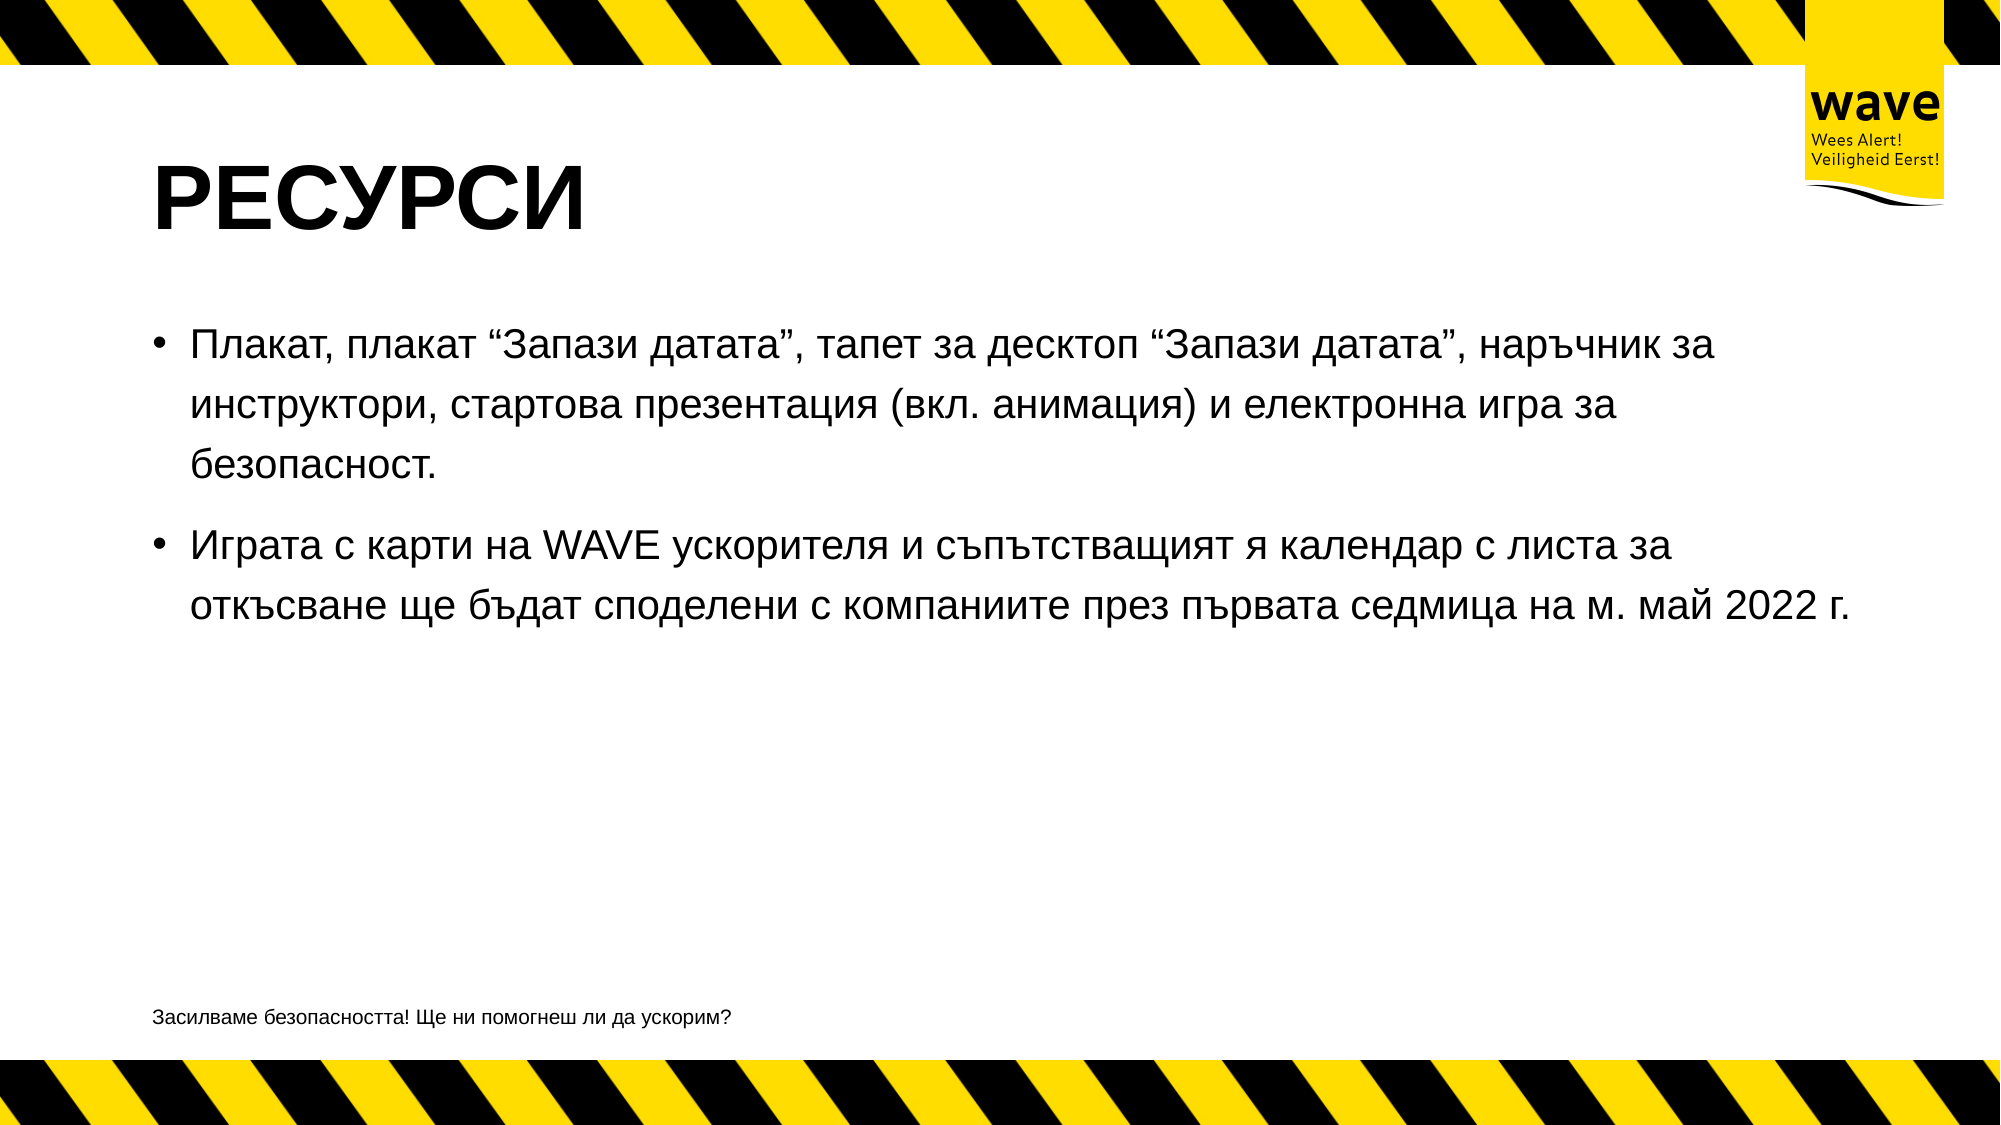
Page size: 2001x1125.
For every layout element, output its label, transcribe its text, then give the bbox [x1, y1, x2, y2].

title РЕСУРСИ [137, 121, 1863, 278]
picture [0, 0, 2000, 206]
picture [0, 1060, 2000, 1125]
text_box Засилваме безопасността! Ще ни помогнеш ли да ускорим? [137, 996, 825, 1033]
list Плакат, плакат “Запази датата”, тапет за десктоп “Запази датата”, наръчник за инструктори, стартова презентация (вкл. анимация) и електронна игра за безопасност. Играта с карти на WAVE ускорителя и съпътстващият я календар с листа за откъсване ще бъдат споделени с компаниите през първата седмица на м. май 2022 г. [137, 299, 1893, 967]
